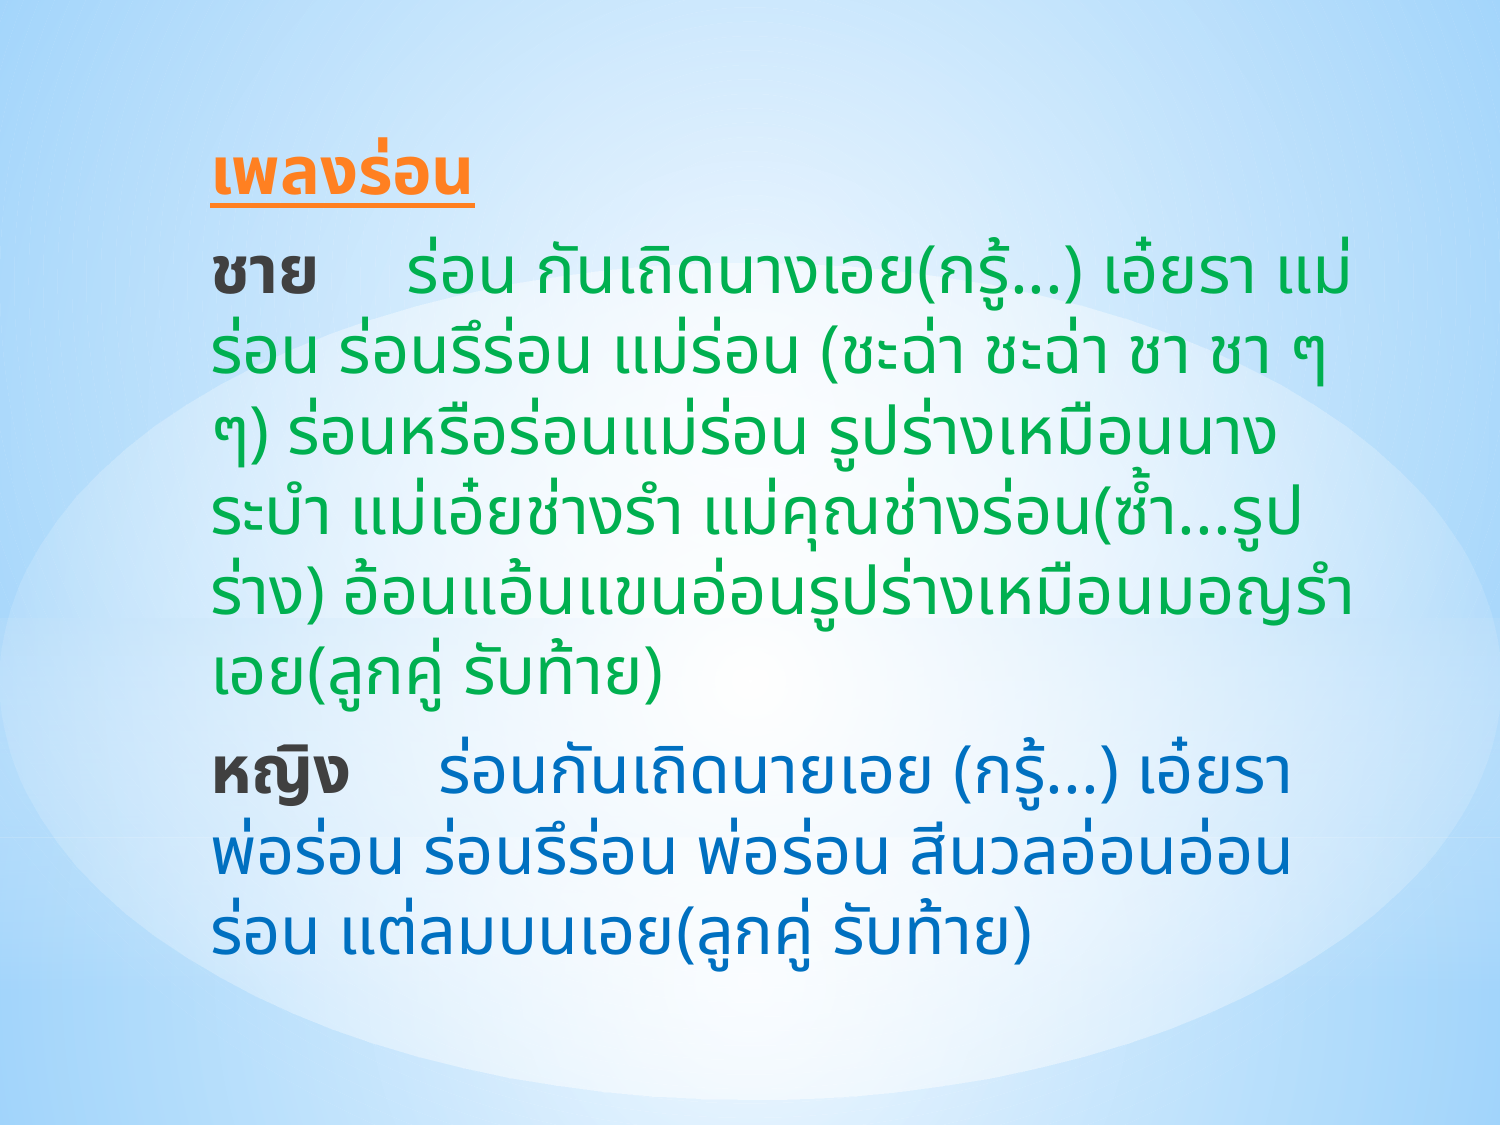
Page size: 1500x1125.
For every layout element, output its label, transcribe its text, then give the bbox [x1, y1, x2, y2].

list เพลงร่อน ชาย ร่อน กันเถิดนางเอย(กรู้...) เอ๋ยรา แม่ร่อน ร่อนรึร่อน แม่ร่อน (ชะฉ่า ชะฉ่า ชา ชา ๆ ๆ) ร่อนหรือร่อนแม่ร่อน รูปร่างเหมือนนางระบำ แม่เอ๋ยช่างรำ แม่คุณช่างร่อน(ซ้ำ...รูปร่าง) อ้อนแอ้นแขนอ่อนรูปร่างเหมือนมอญรำเอย(ลูกคู่ รับท้าย) หญิง ร่อนกันเถิดนายเอย (กรู้...) เอ๋ยรา พ่อร่อน ร่อนรึร่อน พ่อร่อน สีนวลอ่อนอ่อนร่อน แต่ลมบนเอย(ลูกคู่ รับท้าย) [187, 120, 1376, 976]
